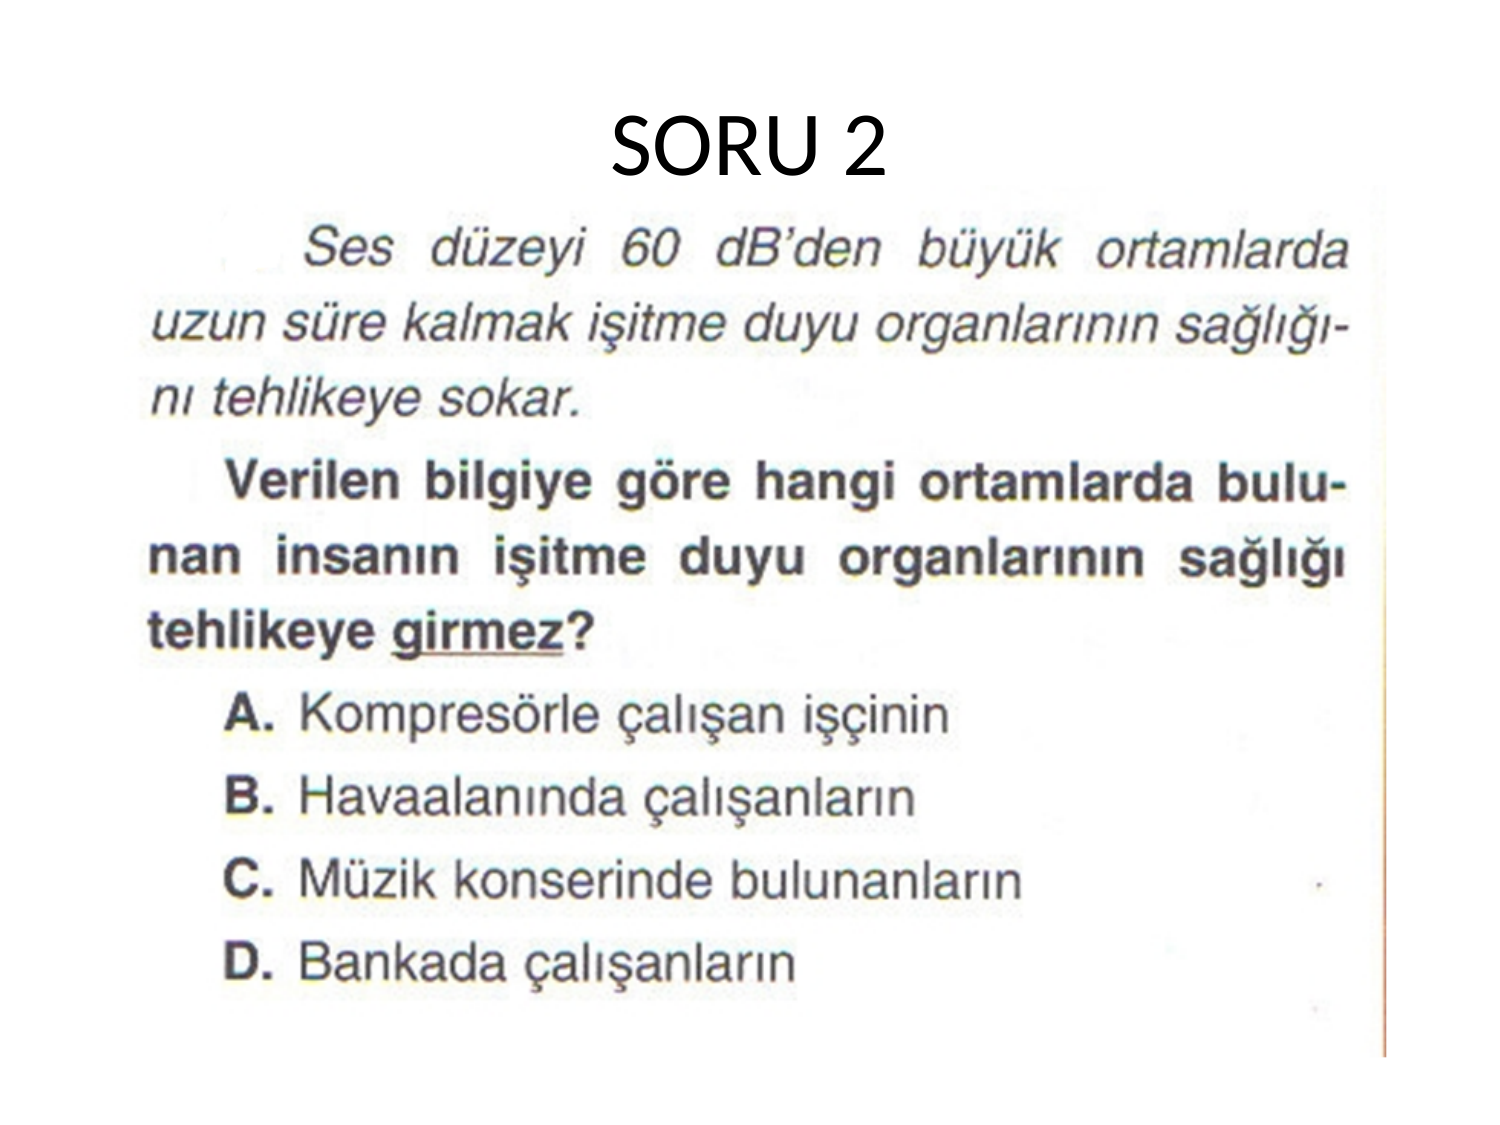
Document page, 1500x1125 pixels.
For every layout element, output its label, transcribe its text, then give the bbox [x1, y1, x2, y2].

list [123, 184, 1389, 1059]
title SORU 2 [75, 45, 1425, 233]
